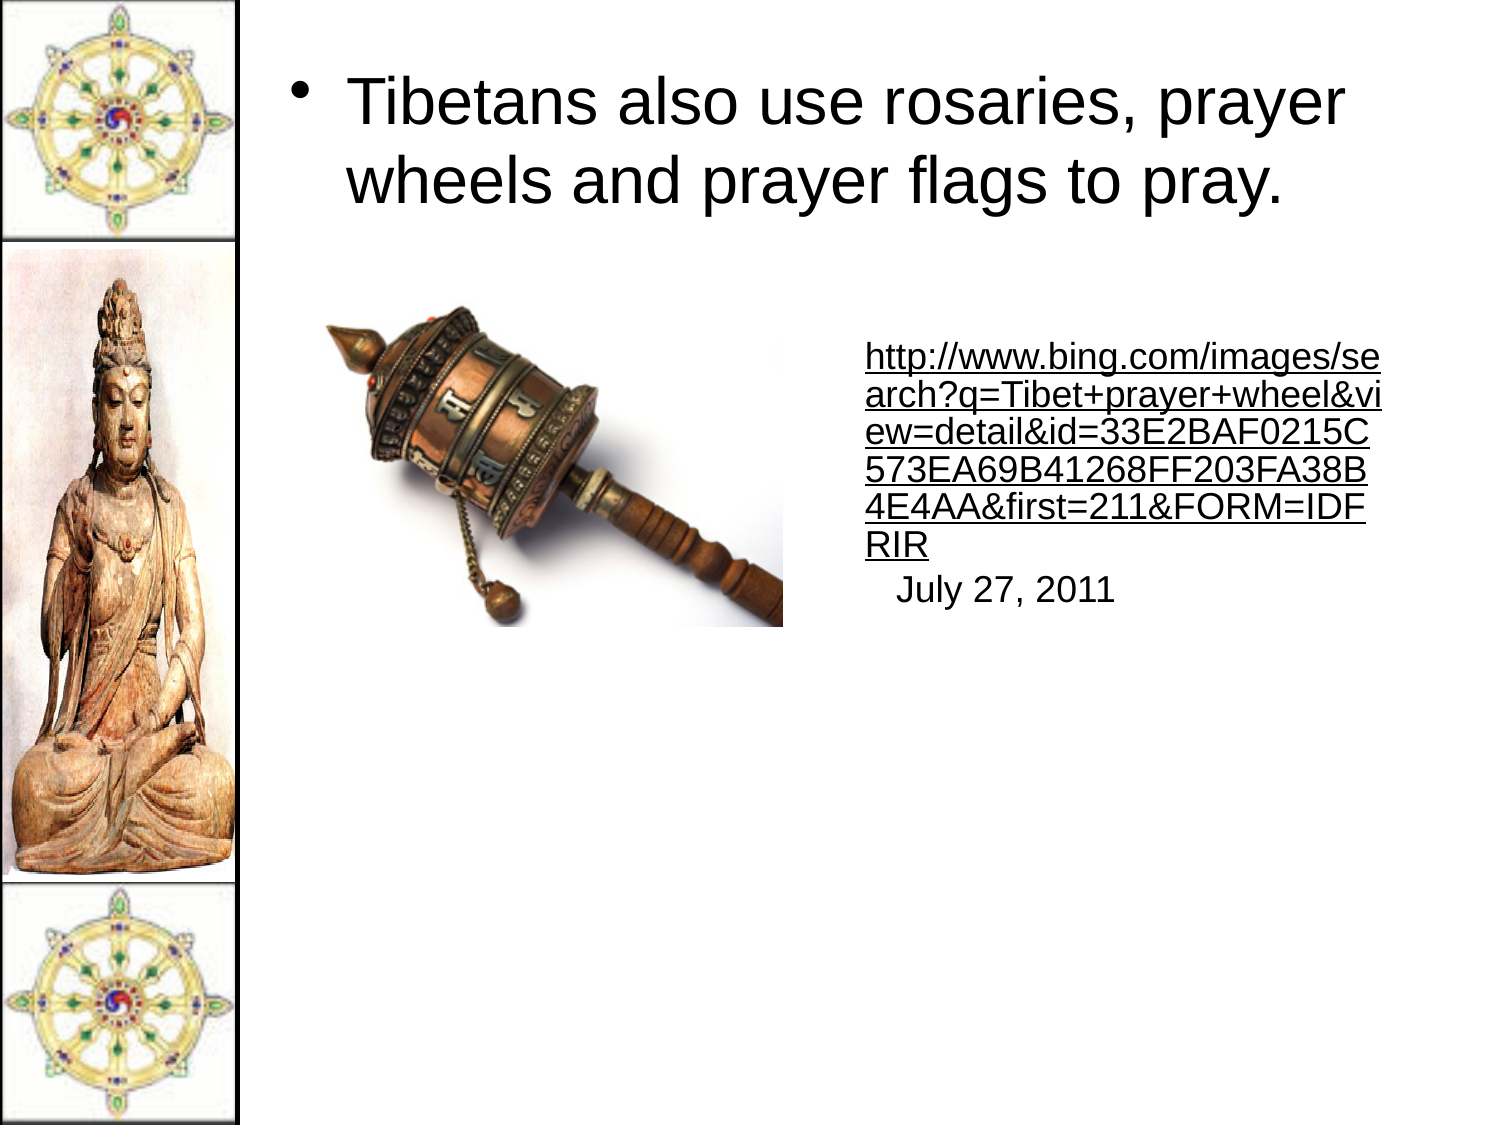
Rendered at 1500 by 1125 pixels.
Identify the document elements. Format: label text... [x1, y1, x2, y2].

list Tibetans also use rosaries, prayer wheels and prayer flags to pray. [275, 50, 1475, 1010]
picture [3, 0, 235, 242]
picture [3, 882, 235, 1125]
picture [3, 249, 235, 875]
picture [274, 287, 784, 627]
text_box http://www.bing.com/images/search?q=Tibet+prayer+wheel&view=detail&id=33E2BAF0215C573EA69B41268FF203FA38B4E4AA&first=211&FORM=IDFRIR July 27, 2011 [849, 324, 1400, 430]
